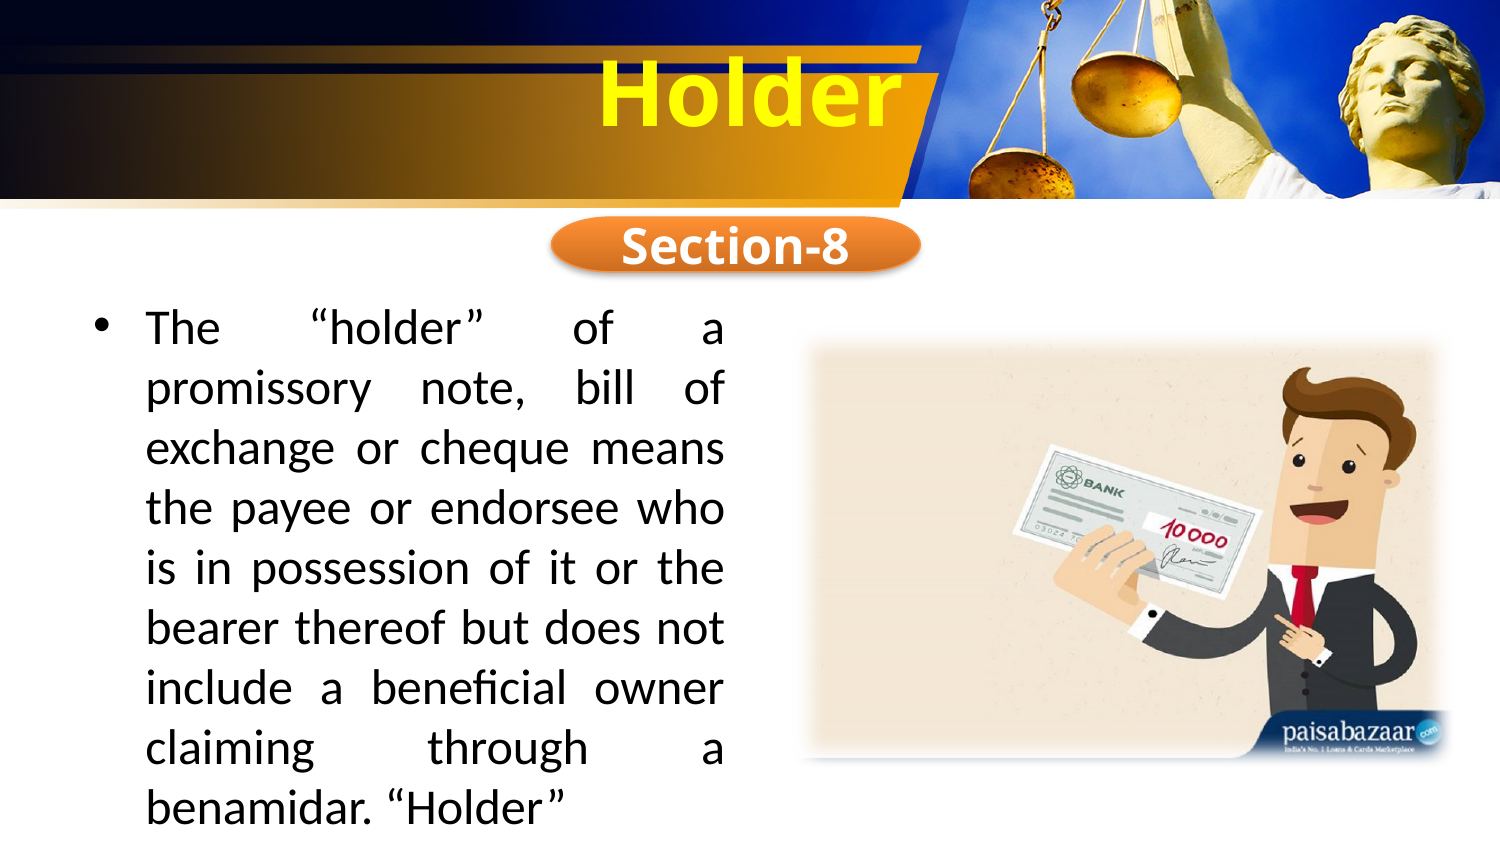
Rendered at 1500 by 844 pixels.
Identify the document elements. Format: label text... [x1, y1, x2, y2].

text_box Section-8 [550, 216, 922, 273]
list The “holder” of a promissory note, bill of exchange or cheque means the payee or endorsee who is in possession of it or the bearer thereof but does not include a beneficial owner claiming through a benamidar. “Holder” [78, 286, 741, 844]
picture [0, 0, 1500, 844]
title Holder [75, 19, 1425, 161]
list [791, 326, 1455, 768]
